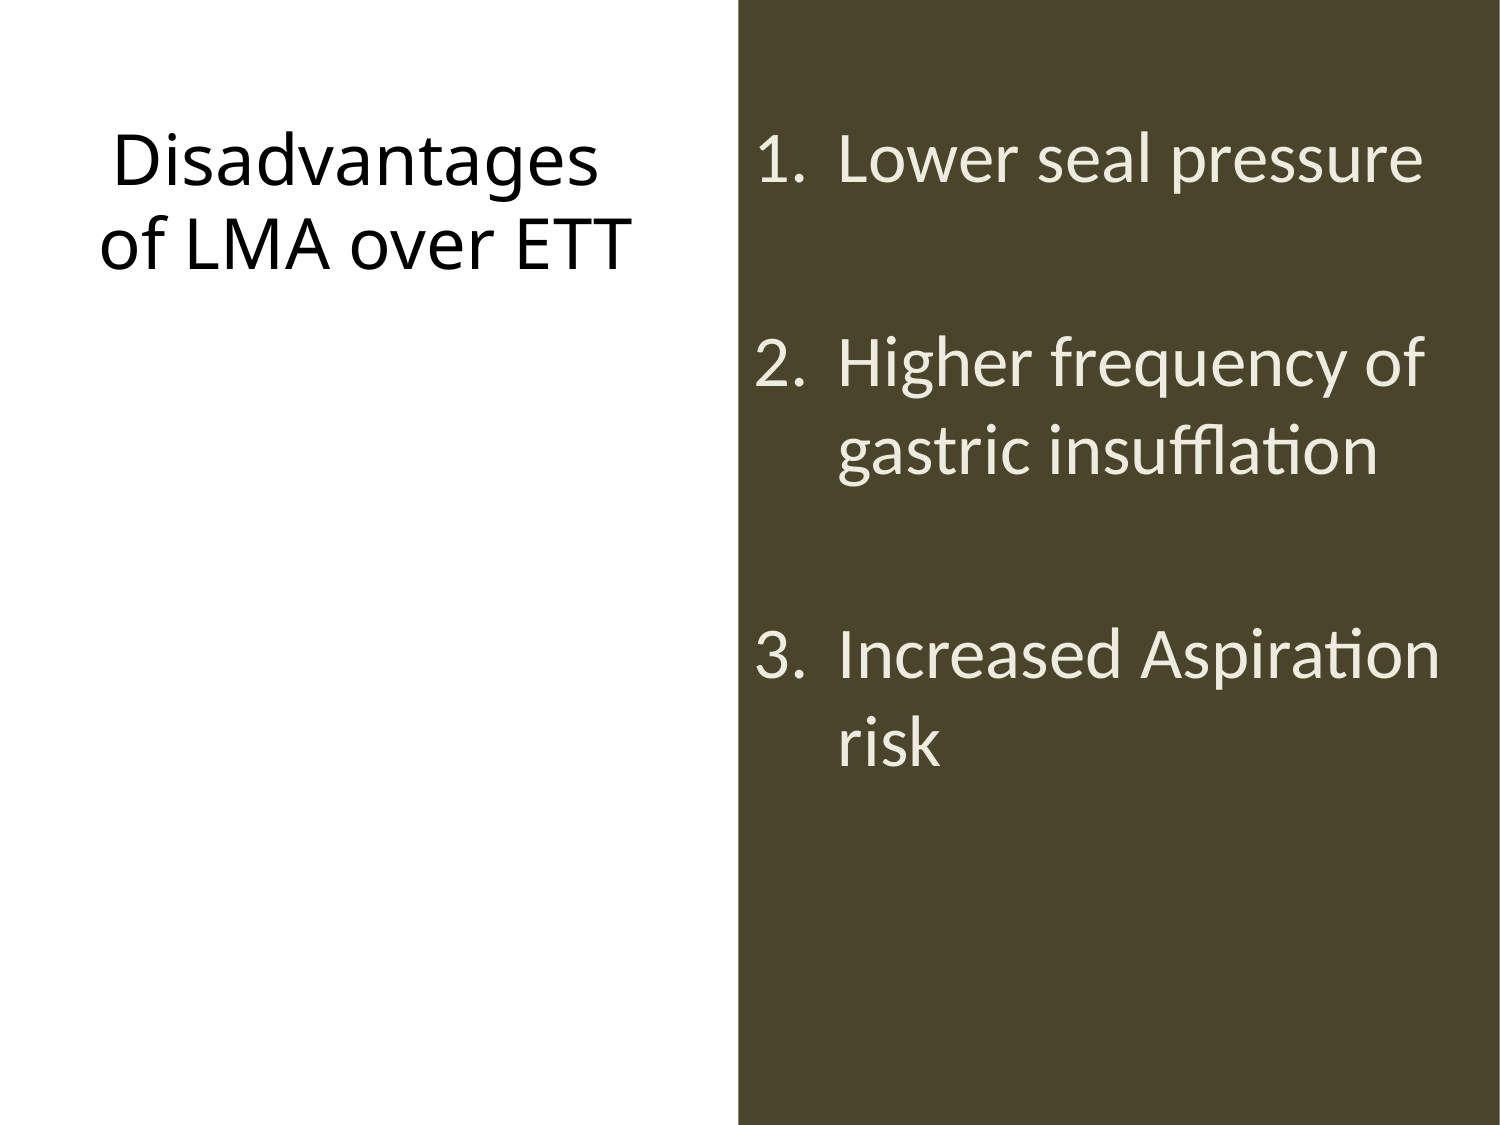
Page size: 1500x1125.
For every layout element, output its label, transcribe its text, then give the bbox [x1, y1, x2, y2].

title Disadvantages of LMA over ETT [37, 105, 695, 293]
list Lower seal pressure Higher frequency of gastric insufflation Increased Aspiration risk [738, 0, 1500, 1125]
